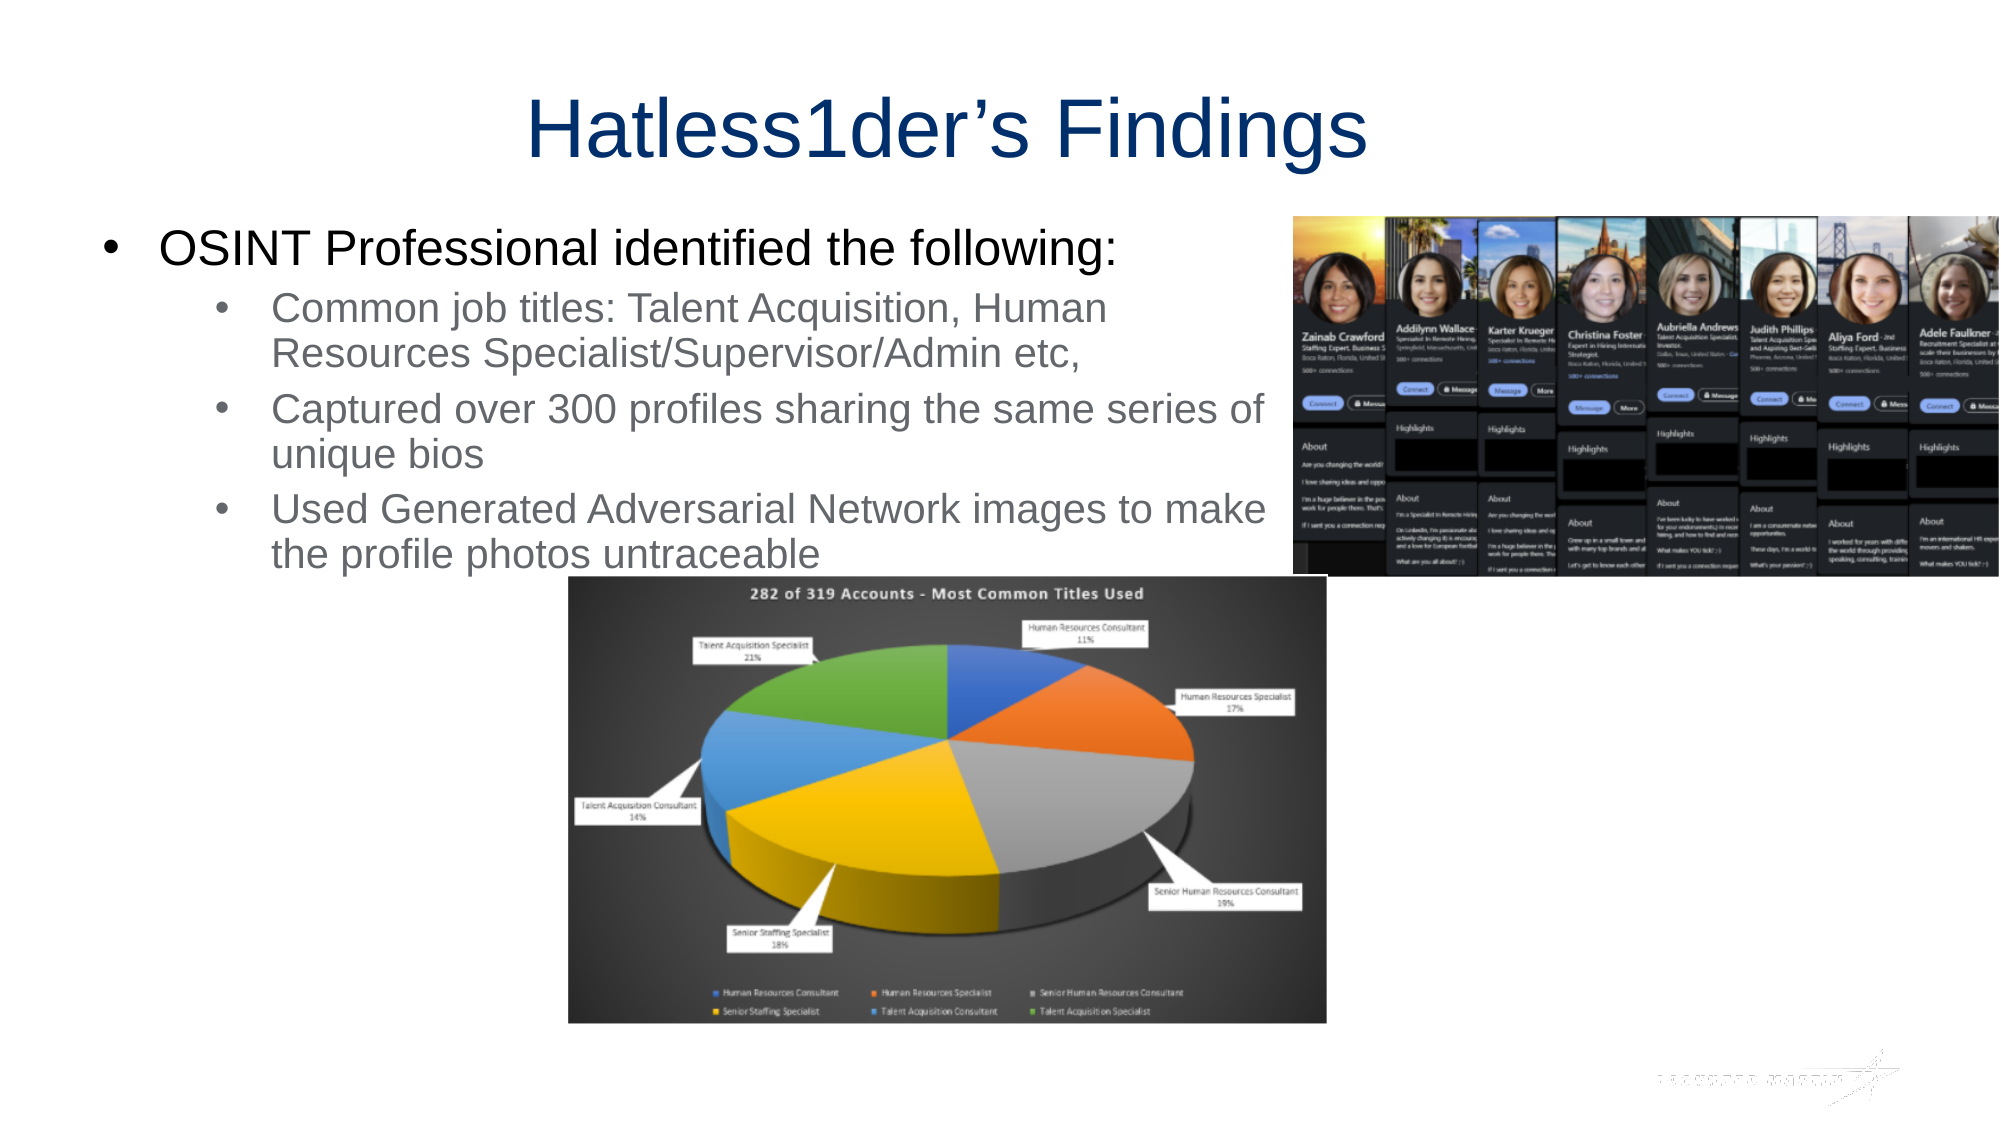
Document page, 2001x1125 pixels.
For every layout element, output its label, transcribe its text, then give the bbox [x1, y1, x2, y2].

title Hatless1der’s Findings [84, 77, 1810, 216]
list OSINT Professional identified the following: Common job titles: Talent Acquisition, Human Resources Specialist/Supervisor/Admin etc, Captured over 300 profiles sharing the same series of unique bios Used Generated Adversarial Network images to make the profile photos untraceable [87, 215, 1293, 935]
picture [1656, 1048, 1900, 1108]
picture [567, 215, 2000, 1026]
